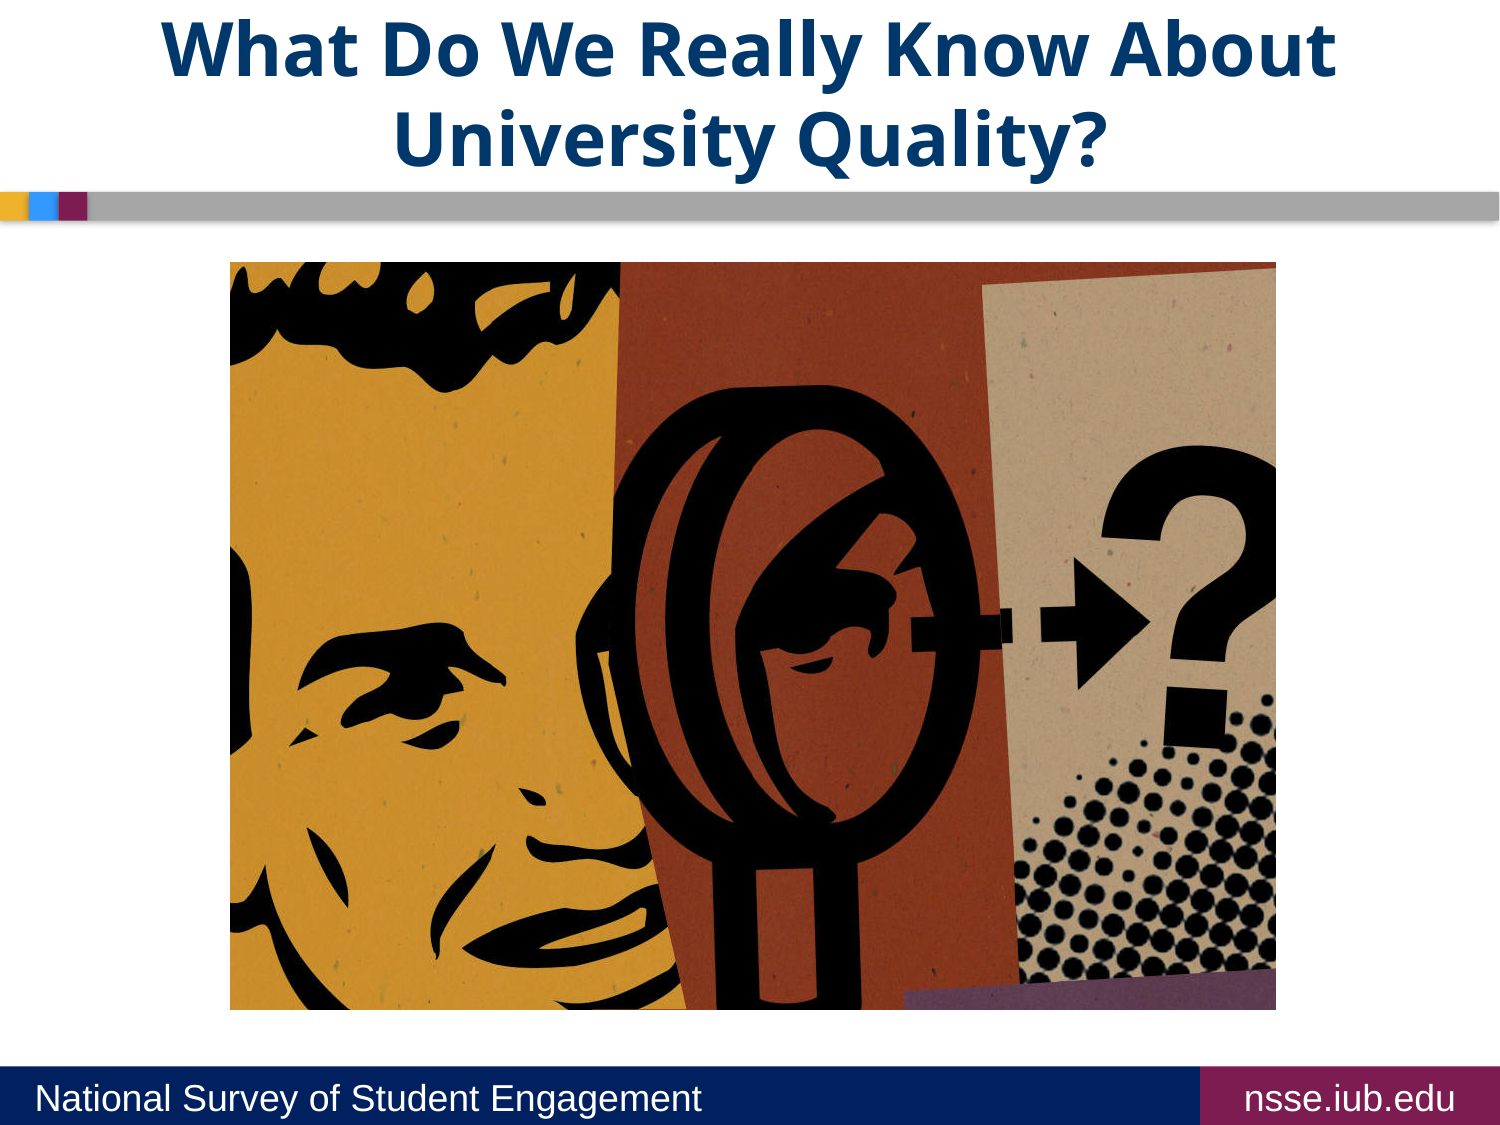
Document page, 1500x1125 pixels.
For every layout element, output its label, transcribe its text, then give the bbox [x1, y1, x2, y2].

picture [230, 262, 1277, 1010]
title What Do We Really Know About University Quality? [0, 3, 1500, 181]
